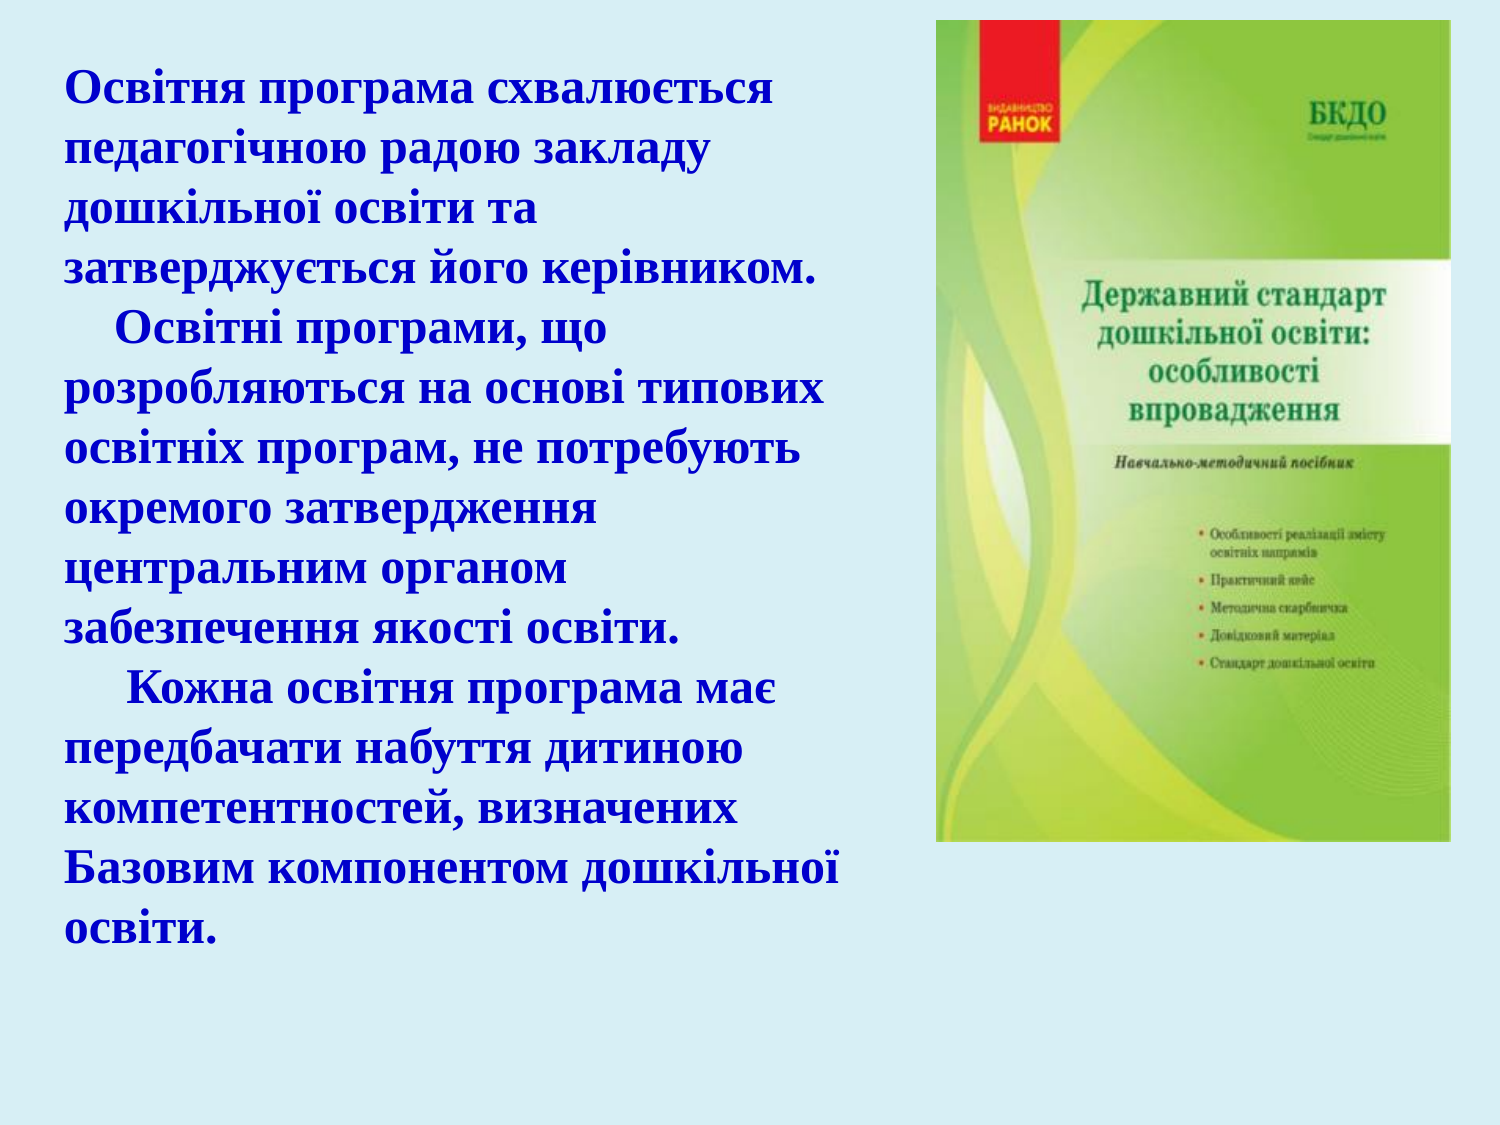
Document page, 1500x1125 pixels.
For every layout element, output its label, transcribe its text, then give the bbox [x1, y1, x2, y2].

text_box Освітня програма схвалюється педагогічною радою закладу дошкільної освіти та затверджується його керівником. Освітні програми, що розробляються на основі типових освітніх програм, не потребують окремого затвердження центральним органом забезпечення якості освіти. Кожна освітня програма має передбачати набуття дитиною компетентностей, визначених Базовим компонентом дошкільної освіти. [49, 45, 883, 961]
picture [936, 20, 1451, 842]
